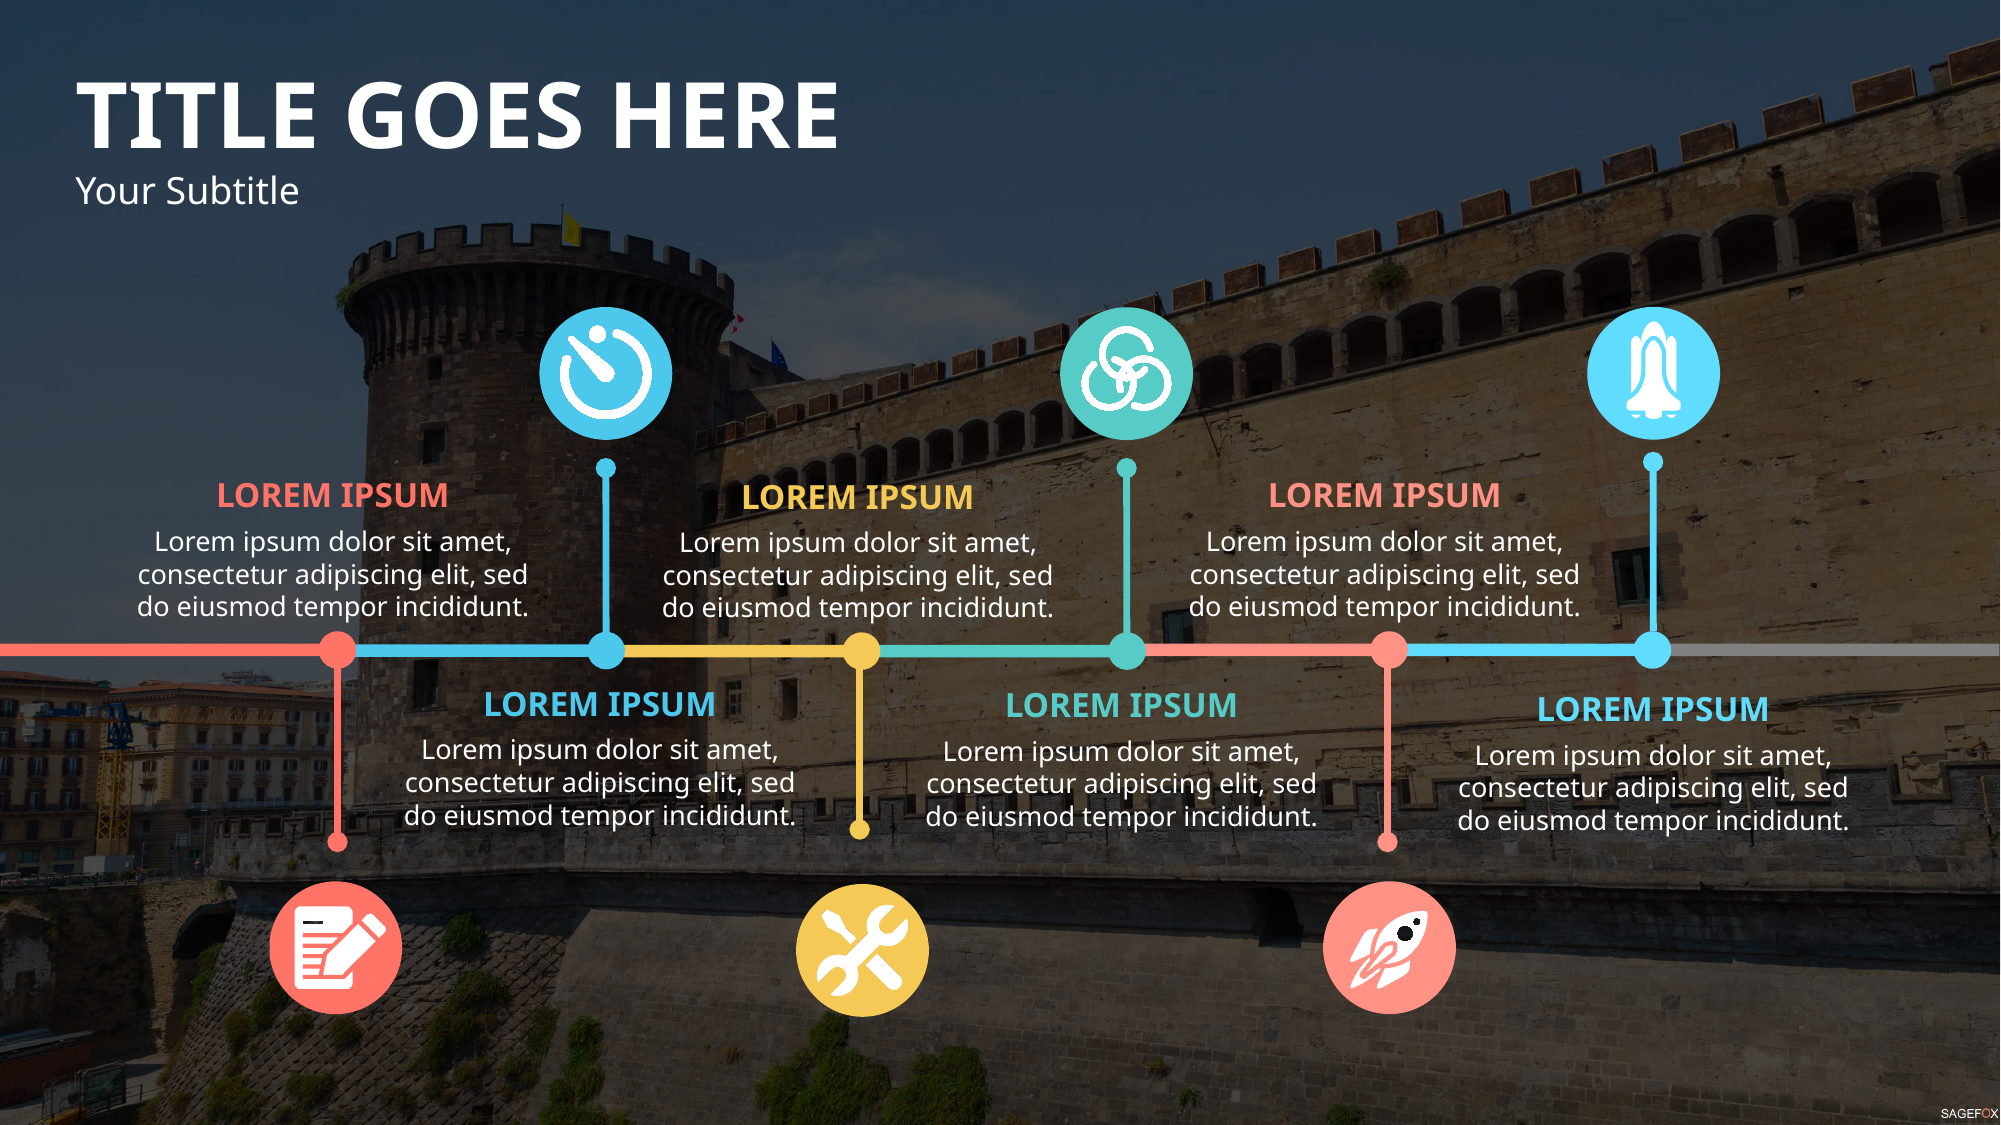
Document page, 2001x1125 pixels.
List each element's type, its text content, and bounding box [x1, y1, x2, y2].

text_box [269, 881, 403, 1015]
text_box TITLE GOES HERE Your Subtitle [60, 49, 1036, 220]
text_box [0, 630, 358, 670]
picture [0, 0, 2001, 1125]
text_box LOREM IPSUM Lorem ipsum dolor sit amet, consectetur adipiscing elit, sed do eiusmod tempor incididunt. [379, 677, 821, 836]
text_box LOREM IPSUM Lorem ipsum dolor sit amet, consectetur adipiscing elit, sed do eiusmod tempor incididunt. [1164, 469, 1606, 627]
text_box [1587, 306, 1721, 440]
text_box [625, 631, 882, 671]
text_box LOREM IPSUM Lorem ipsum dolor sit amet, consectetur adipiscing elit, sed do eiusmod tempor incididunt. [1432, 682, 1874, 841]
text_box LOREM IPSUM Lorem ipsum dolor sit amet, consectetur adipiscing elit, sed do eiusmod tempor incididunt. [112, 469, 554, 627]
text_box [356, 630, 626, 671]
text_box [796, 883, 929, 1017]
text_box [881, 631, 1147, 671]
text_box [539, 306, 673, 440]
text_box LOREM IPSUM Lorem ipsum dolor sit amet, consectetur adipiscing elit, sed do eiusmod tempor incididunt. [901, 679, 1342, 837]
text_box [1060, 307, 1194, 441]
text_box [1408, 630, 1673, 670]
text_box LOREM IPSUM Lorem ipsum dolor sit amet, consectetur adipiscing elit, sed do eiusmod tempor incididunt. [637, 470, 1079, 629]
text_box [1672, 643, 2000, 657]
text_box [1323, 881, 1456, 1015]
text_box [1146, 630, 1409, 670]
